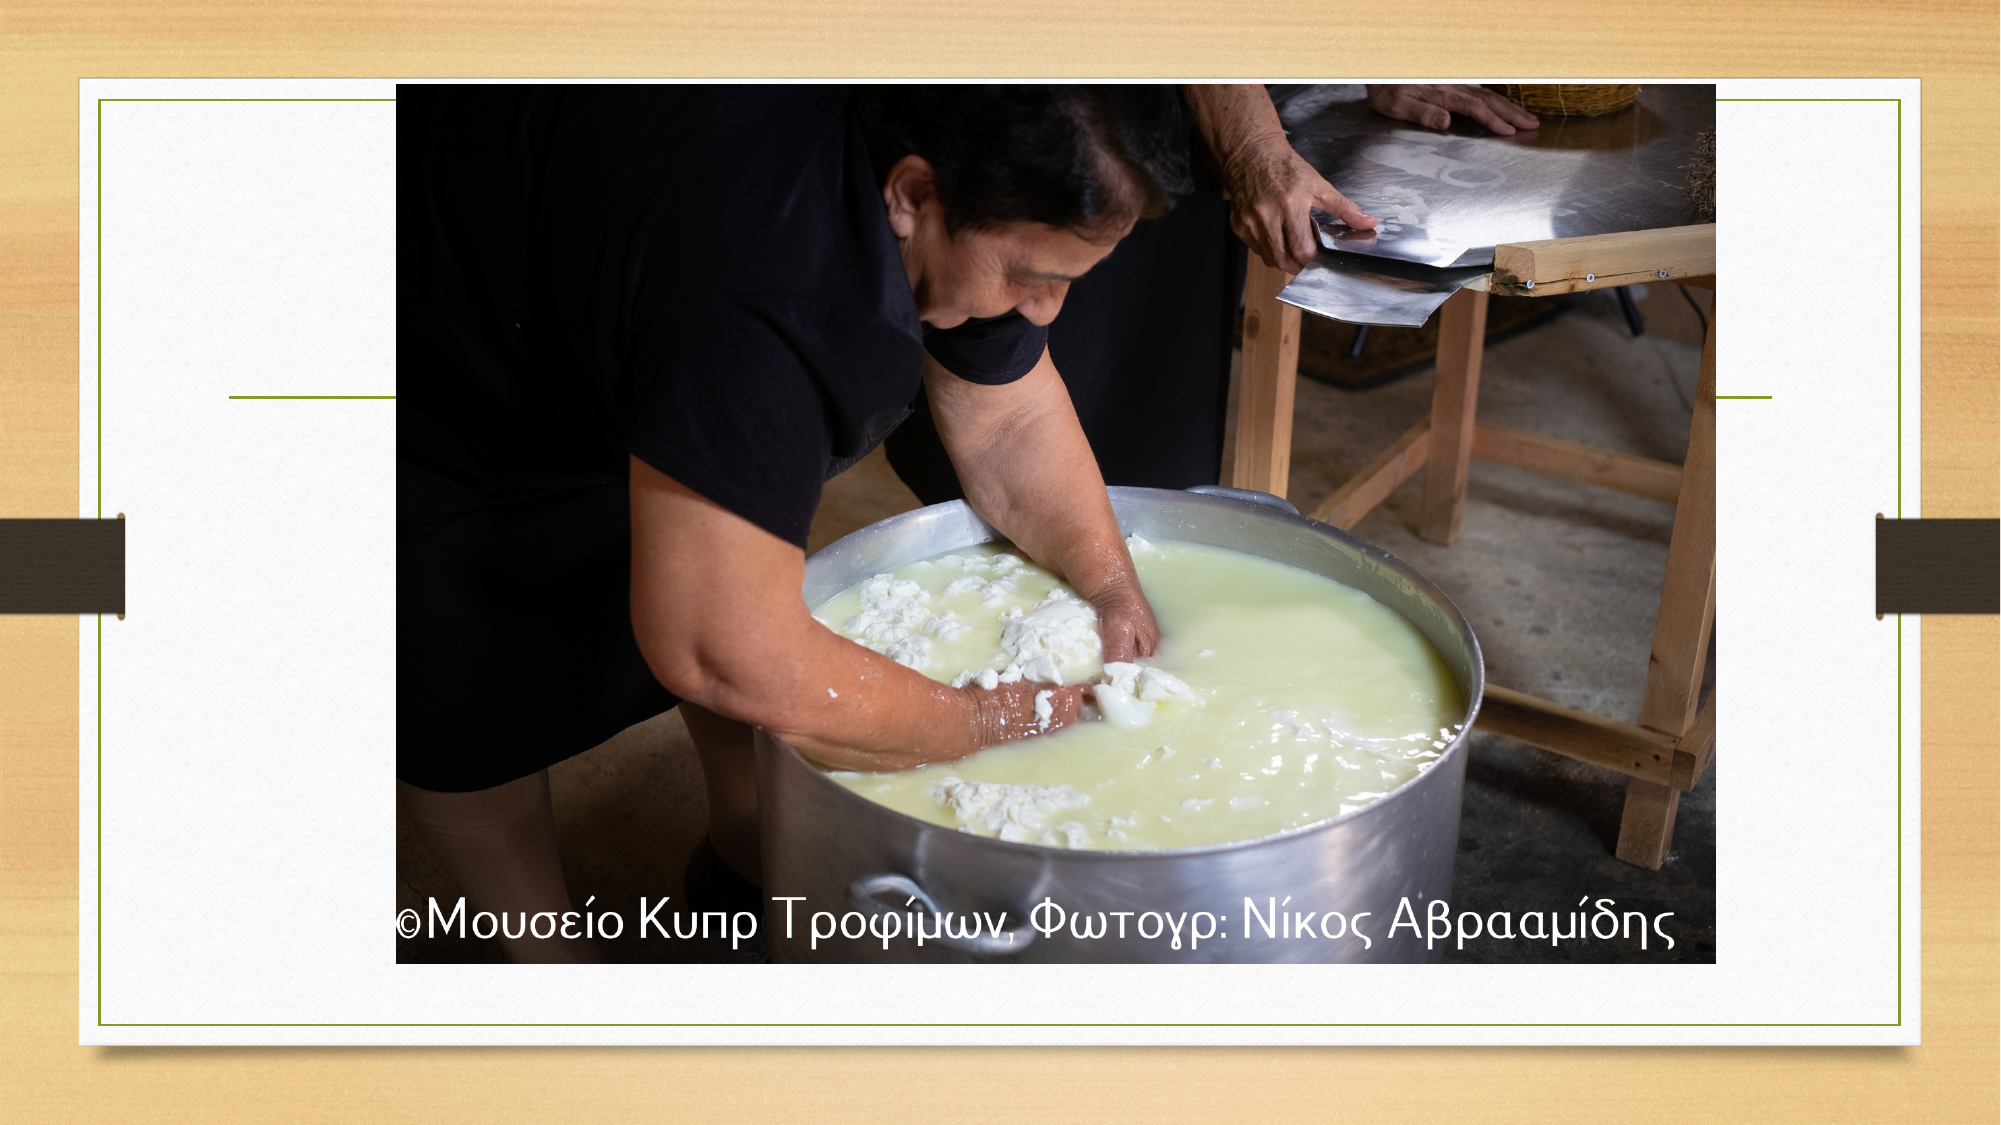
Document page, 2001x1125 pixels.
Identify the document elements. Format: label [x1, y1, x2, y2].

picture [0, 0, 2001, 1125]
list [396, 84, 1717, 965]
